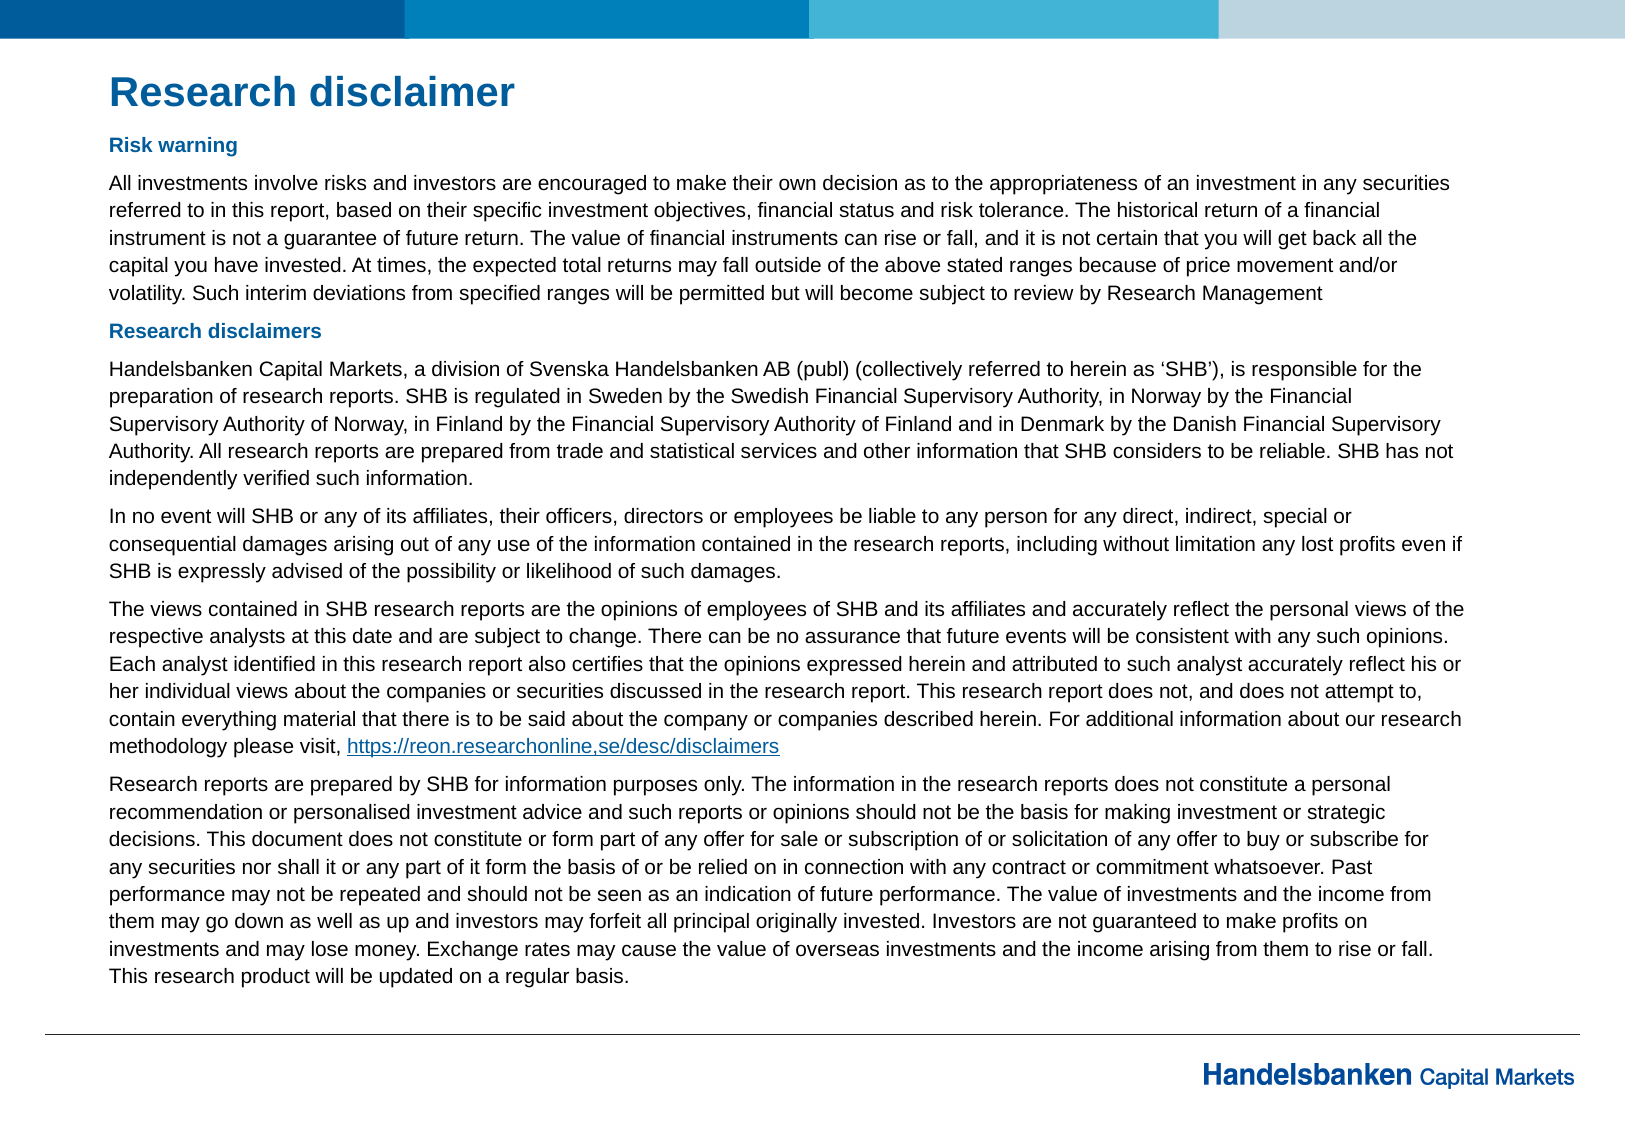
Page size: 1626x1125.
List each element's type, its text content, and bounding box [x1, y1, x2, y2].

text_box Research disclaimer [94, 54, 1523, 122]
text_box Risk warning All investments involve risks and investors are encouraged to make their own decision as to the appropriateness of an investment in any securities referred to in this report, based on their specific investment objectives, financial status and risk tolerance. The historical return of a financial instrument is not a guarantee of future return. The value of financial instruments can rise or fall, and it is not certain that you will get back all the capital you have invested. At times, the expected total returns may fall outside of the above stated ranges because of price movement and/or volatility. Such interim deviations from specified ranges will be permitted but will become subject to review by Research Management Research disclaimers Handelsbanken Capital Markets, a division of Svenska Handelsbanken AB (publ) (collectively referred to herein as ‘SHB’), is responsible for the preparation of research reports. SHB is regulated in Sweden by the Swedish Financial Supervisory Authority, in Norway by the Financial Supervisory Authority of Norway, in Finland by the Financial Supervisory Authority of Finland and in Denmark by the Danish Financial Supervisory Authority. All research reports are prepared from trade and statistical services and other information that SHB considers to be reliable. SHB has not independently verified such information. In no event will SHB or any of its affiliates, their officers, directors or employees be liable to any person for any direct, indirect, special or consequential damages arising out of any use of the information contained in the research reports, including without limitation any lost profits even if SHB is expressly advised of the possibility or likelihood of such damages. The views contained in SHB research reports are the opinions of employees of SHB and its affiliates and accurately reflect the personal views of the respective analysts at this date and are subject to change. There can be no assurance that future events will be consistent with any such opinions. Each analyst identified in this research report also certifies that the opinions expressed herein and attributed to such analyst accurately reflect his or her individual views about the companies or securities discussed in the research report. This research report does not, and does not attempt to, contain everything material that there is to be said about the company or companies described herein. For additional information about our research methodology please visit, https://reon.researchonline,se/desc/disclaimers Research reports are prepared by SHB for information purposes only. The information in the research reports does not constitute a personal recommendation or personalised investment advice and such reports or opinions should not be the basis for making investment or strategic decisions. This document does not constitute or form part of any offer for sale or subscription of or solicitation of any offer to buy or subscribe for any securities nor shall it or any part of it form the basis of or be relied on in connection with any contract or commitment whatsoever. Past performance may not be repeated and should not be seen as an indication of future performance. The value of investments and the income from them may go down as well as up and investors may forfeit all principal originally invested. Investors are not guaranteed to make profits on investments and may lose money. Exchange rates may cause the value of overseas investments and the income arising from them to rise or fall. This research product will be updated on a regular basis. [94, 122, 1482, 996]
picture [1204, 1063, 1574, 1089]
